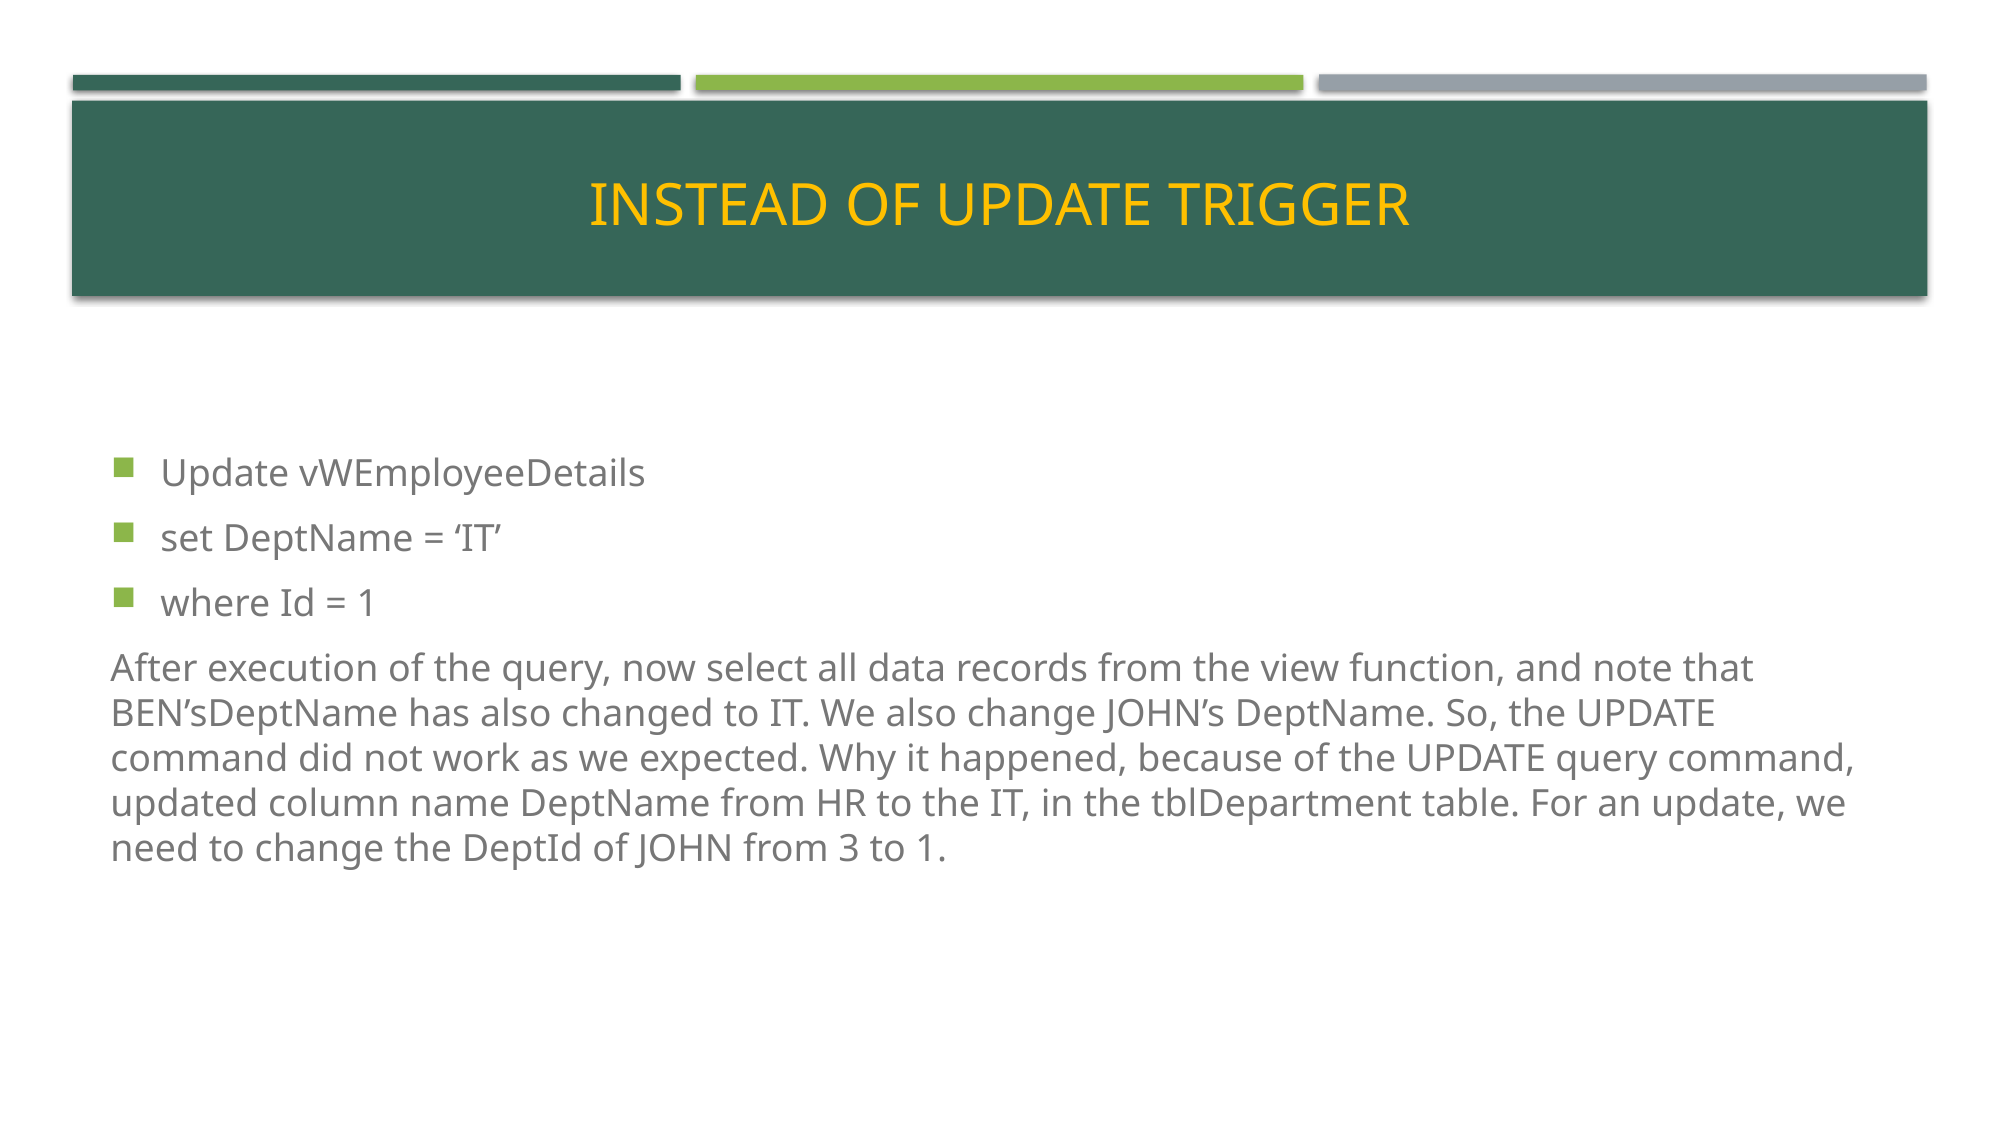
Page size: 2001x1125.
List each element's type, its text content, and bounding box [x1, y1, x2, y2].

list Update vWEmployeeDetails set DeptName = ‘IT’ where Id = 1 After execution of the query, now select all data records from the view function, and note that BEN’sDeptName has also changed to IT. We also change JOHN’s DeptName. So, the UPDATE command did not work as we expected. Why it happened, because of the UPDATE query command, updated column name DeptName from HR to the IT, in the tblDepartment table. For an update, we need to change the DeptId of JOHN from 3 to 1. [95, 357, 1905, 962]
title INSTEAD OF UPDATE TRIGGER [95, 115, 1905, 245]
